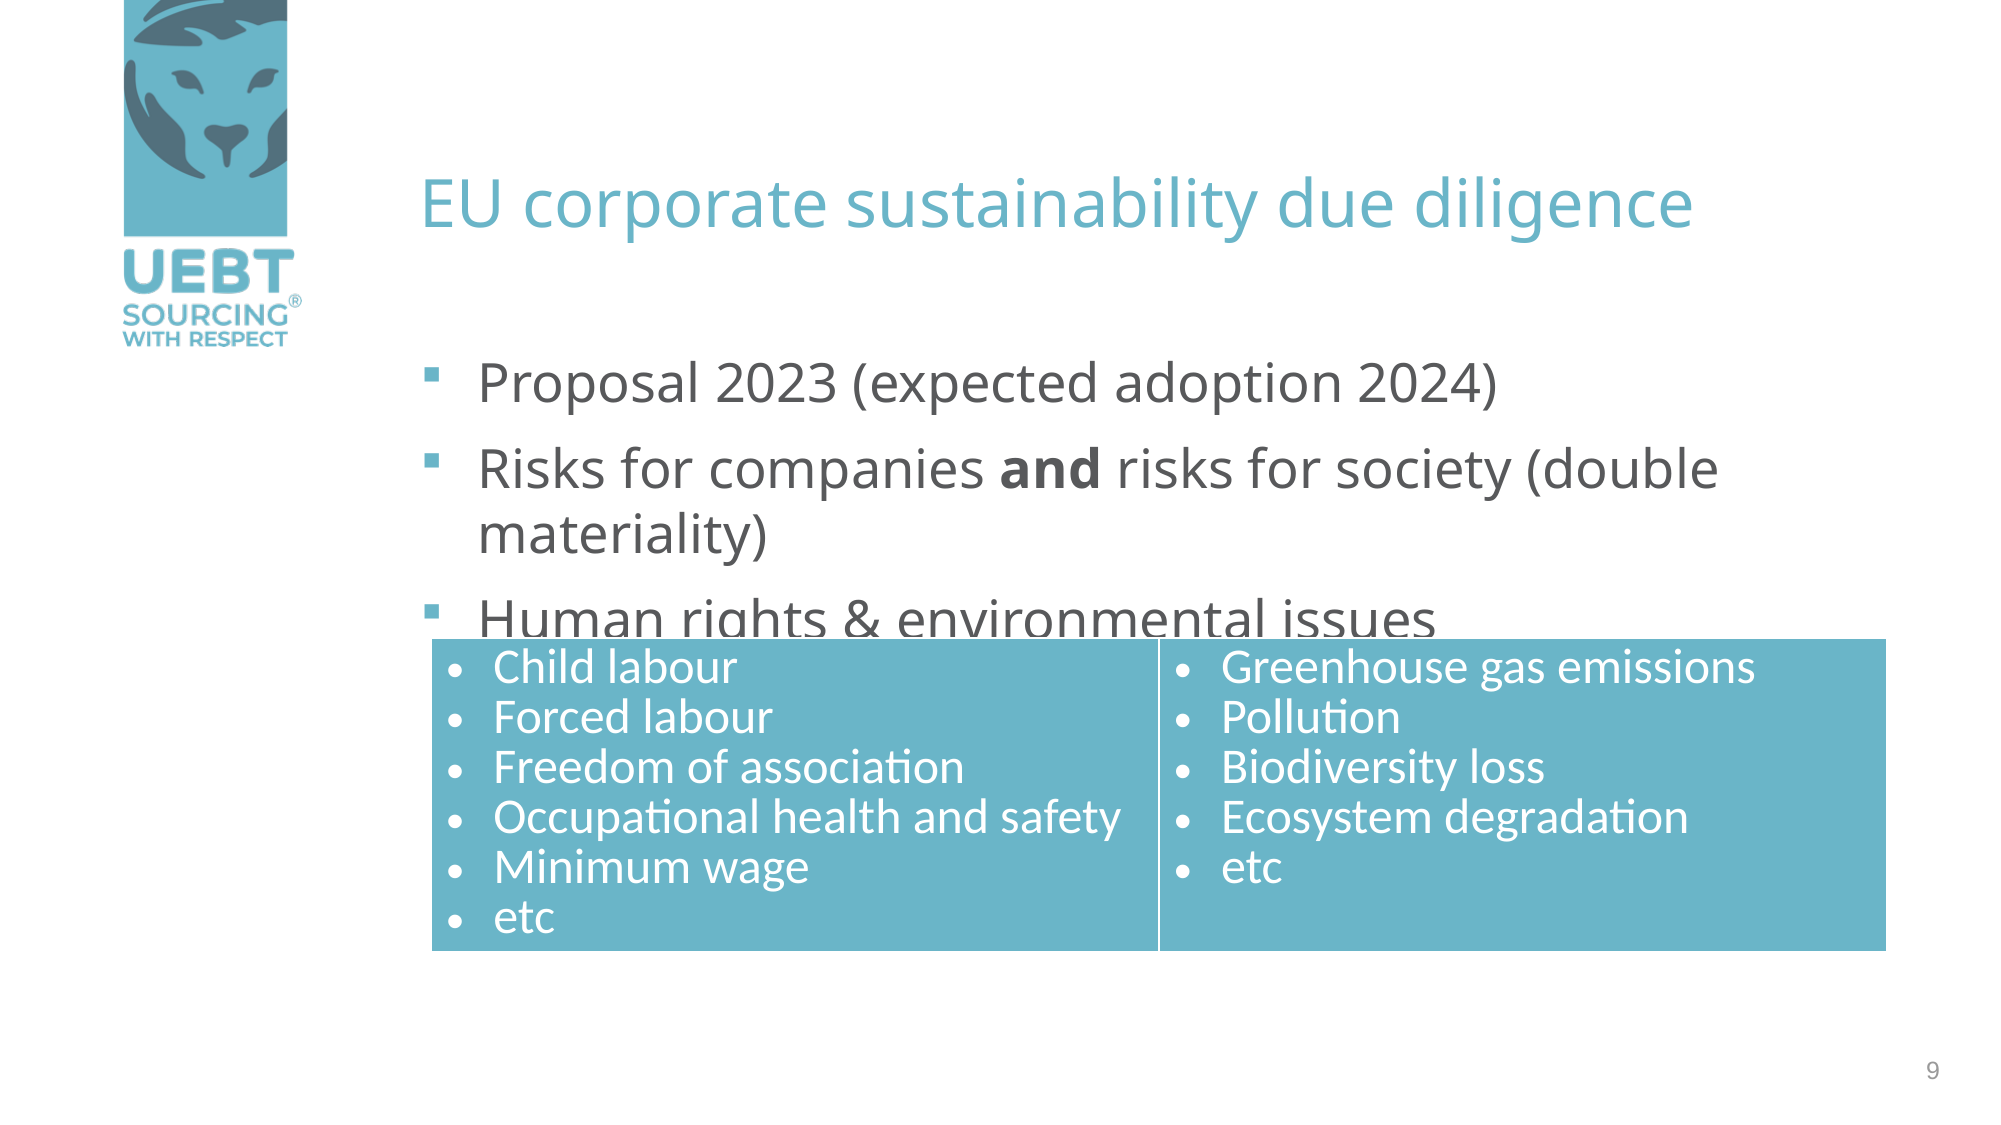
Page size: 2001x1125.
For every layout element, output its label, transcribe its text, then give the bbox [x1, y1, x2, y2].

slide_number 9 [1505, 1039, 1956, 1100]
table_header Greenhouse gas emissions Pollution Biodiversity loss Ecosystem degradation etc [1160, 639, 1886, 951]
title EU corporate sustainability due diligence [404, 126, 1954, 285]
list Proposal 2023 (expected adoption 2024) Risks for companies and risks for society (double materiality) Human rights & environmental issues [405, 340, 1956, 1014]
picture [122, 0, 302, 347]
table_header Child labour Forced labour Freedom of association Occupational health and safety Minimum wage etc [432, 639, 1158, 951]
